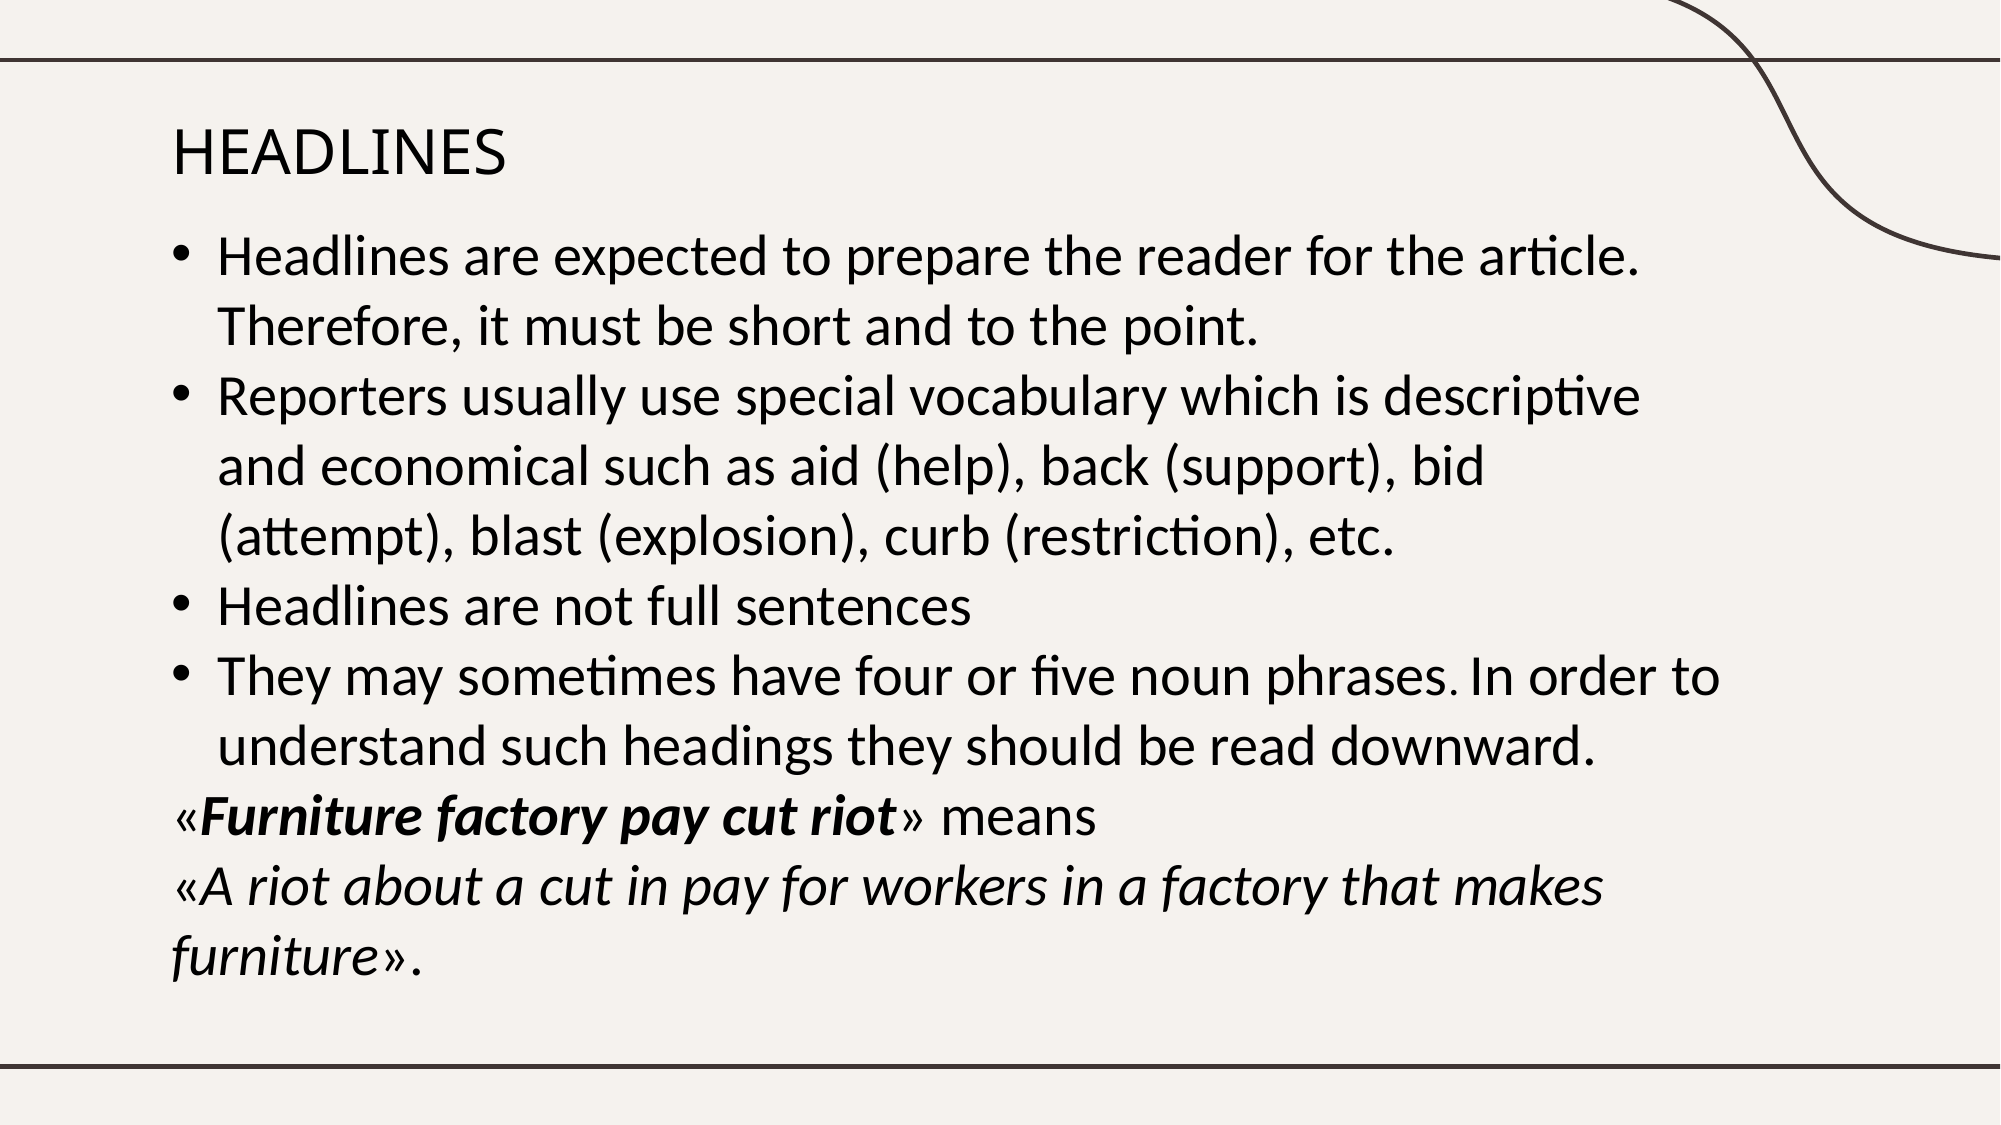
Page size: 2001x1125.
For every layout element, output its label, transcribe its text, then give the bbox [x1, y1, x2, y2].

list Headlines are expected to prepare the reader for the article. Therefore, it must be short and to the point. Reporters usually use special vocabulary which is descriptive and economical such as aid (help), back (support), bid (attempt), blast (explosion), curb (restriction), etc. Headlines are not full sentences They may sometimes have four or five noun phrases. In order to understand such headings they should be read downward. «Furniture factory pay cut riot» means «A riot about a cut in pay for workers in a factory that makes furniture». [55, 202, 1744, 923]
title HEADLINES [156, 97, 1187, 202]
